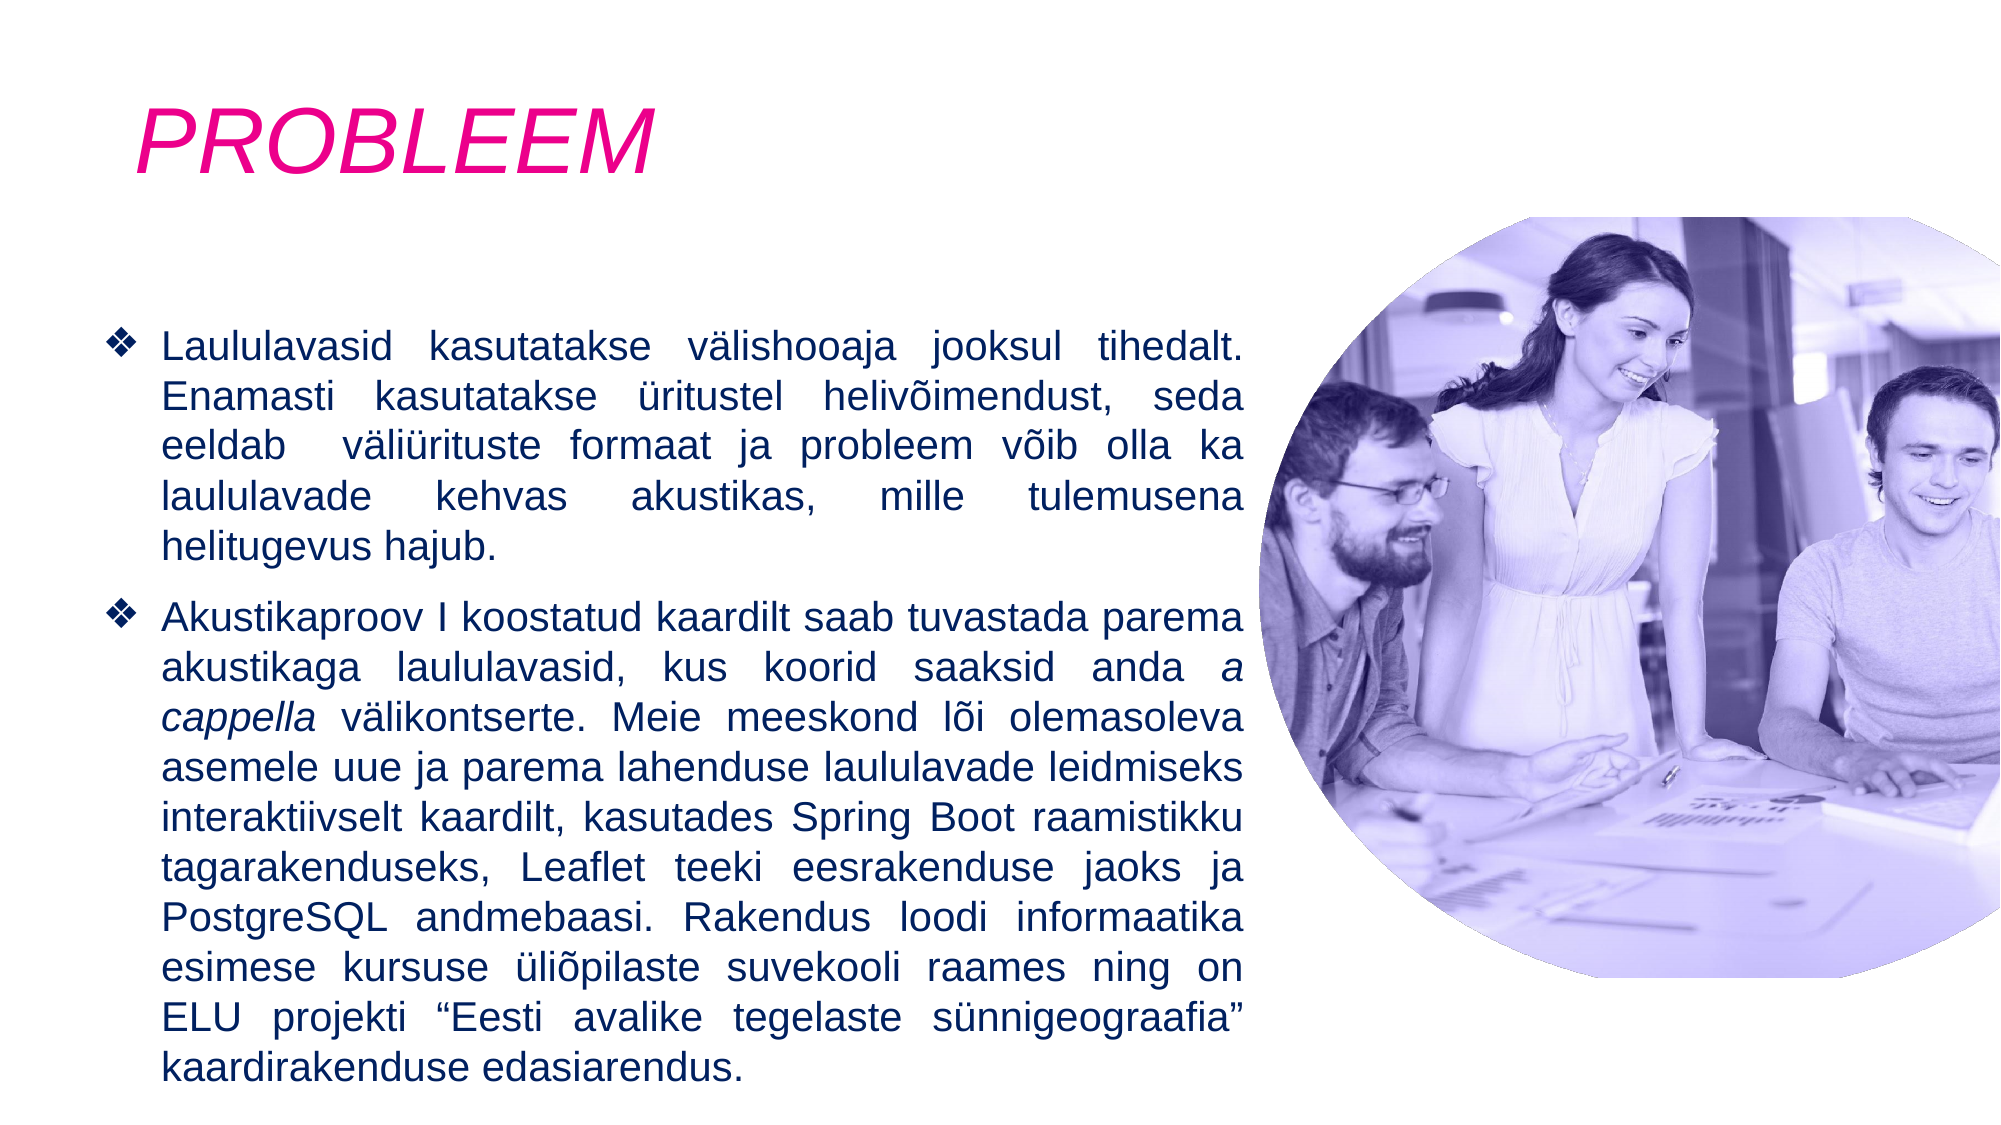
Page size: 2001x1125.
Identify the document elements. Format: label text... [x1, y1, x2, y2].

picture [1257, 217, 2000, 979]
text_box Laululavasid kasutatakse välishooaja jooksul tihedalt. Enamasti kasutatakse üritustel helivõimendust, seda eeldab väliürituste formaat ja probleem võib olla ka laululavade kehvas akustikas, mille tulemusena helitugevus hajub. Akustikaproov I koostatud kaardilt saab tuvastada parema akustikaga laululavasid, kus koorid saaksid anda a cappella välikontserte. Meie meeskond lõi olemasoleva asemele uue ja parema lahenduse laululavade leidmiseks interaktiivselt kaardilt, kasutades Spring Boot raamistikku tagarakenduseks, Leaflet teeki eesrakenduse jaoks ja PostgreSQL andmebaasi. Rakendus loodi informaatika esimese kursuse üliõpilaste suvekooli raames ning on ELU projekti “Eesti avalike tegelaste sünnigeograafia” kaardirakenduse edasiarendus. [78, 310, 1252, 1097]
text_box PROBLEEM [127, 71, 1354, 200]
